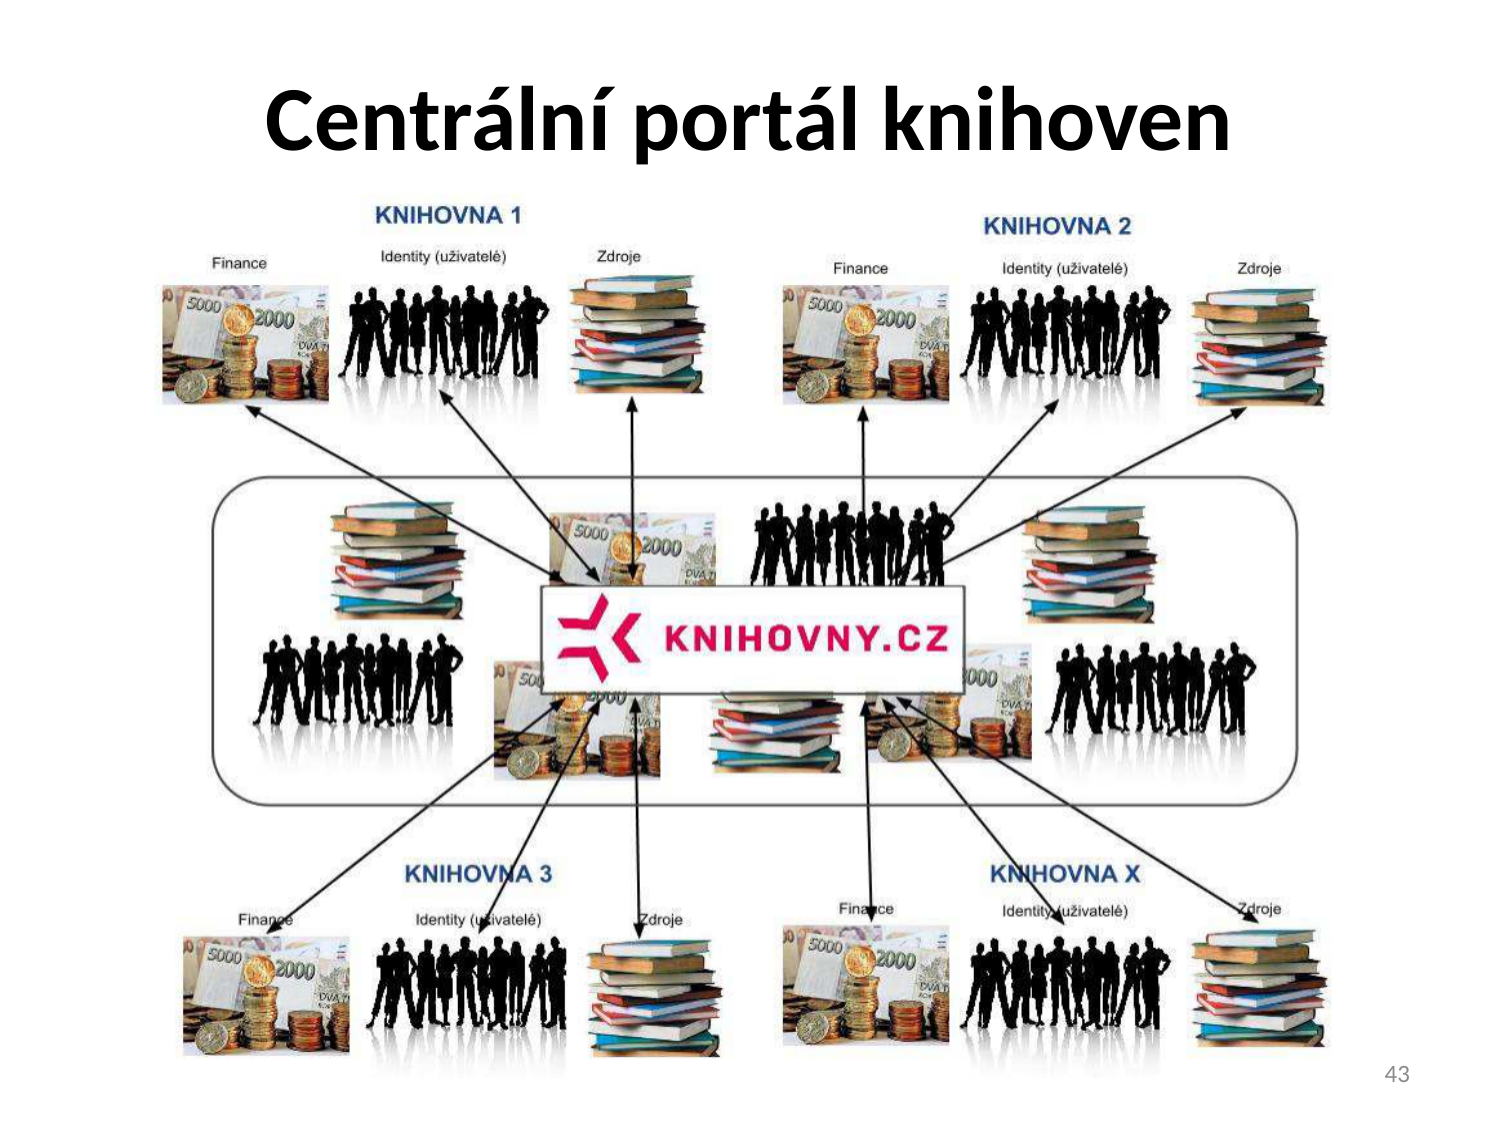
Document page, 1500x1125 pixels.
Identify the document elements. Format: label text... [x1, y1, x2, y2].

picture [123, 161, 1377, 1125]
title Centrální portál knihoven [75, 30, 1425, 197]
slide_number 43 [1382, 1042, 1425, 1103]
